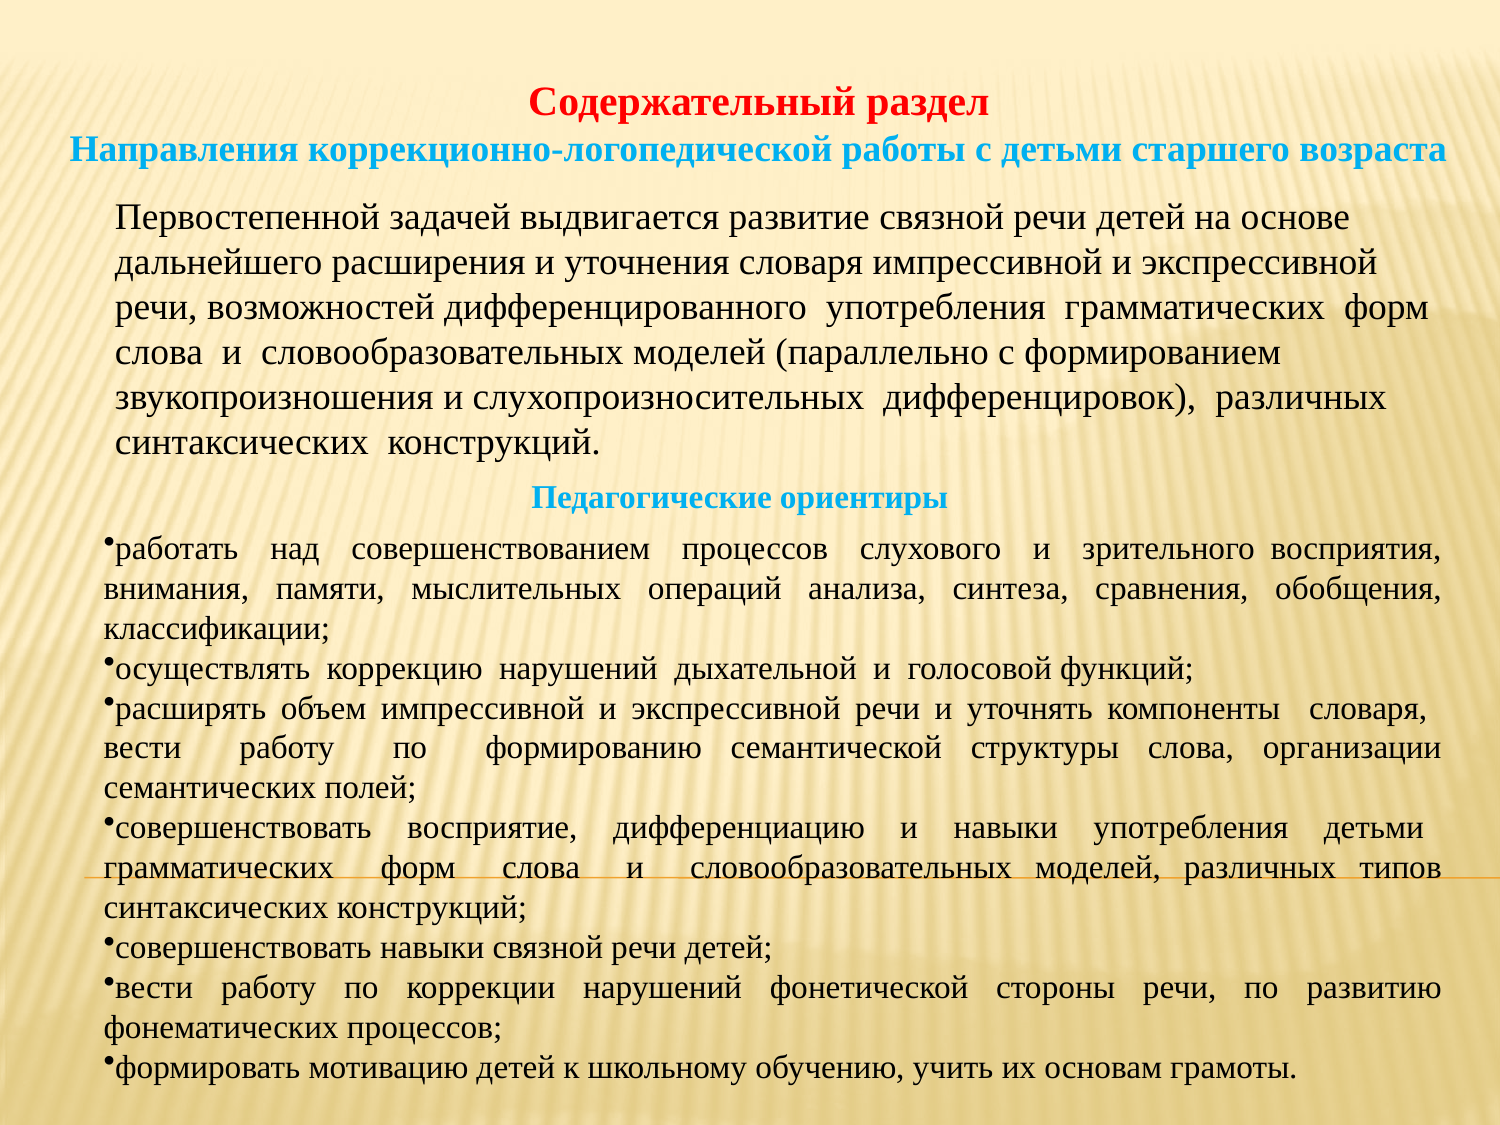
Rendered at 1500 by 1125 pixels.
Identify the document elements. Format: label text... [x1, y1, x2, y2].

text_box Педагогические ориентиры [516, 467, 964, 518]
text_box работать над совершенствованием процессов слухового и зрительного восприятия, внимания, памяти, мыслительных операций анализа, синтеза, сравнения, обобщения, классификации; осуществлять коррекцию нарушений дыхательной и голосовой функций; расширять объем импрессивной и экспрессивной речи и уточнять компоненты словаря, вести работу по формированию семантической структуры слова, организации семантических полей; совершенствовать восприятие, дифференциацию и навыки употребления детьми грамматических форм слова и словообразовательных моделей, различных типов синтаксических конструкций; совершенствовать навыки связной речи детей; вести работу по коррекции нарушений фонетической стороны речи, по развитию фонематических процессов; формировать мотивацию детей к школьному обучению, учить их основам грамоты. [88, 518, 1459, 1093]
text_box Первостепенной задачей выдвигается развитие связной речи детей на основе дальнейшего расширения и уточнения словаря импрессивной и экспрессивной речи, возможностей дифференцированного употребления грамматических форм слова и словообразовательных моделей (параллельно с формированием звукопроизношения и слухопроизносительных дифференцировок), различных синтаксических конструкций. [100, 184, 1459, 470]
text_box Содержательный раздел Направления коррекционно-логопедической работы с детьми старшего возраста [17, 66, 1500, 177]
